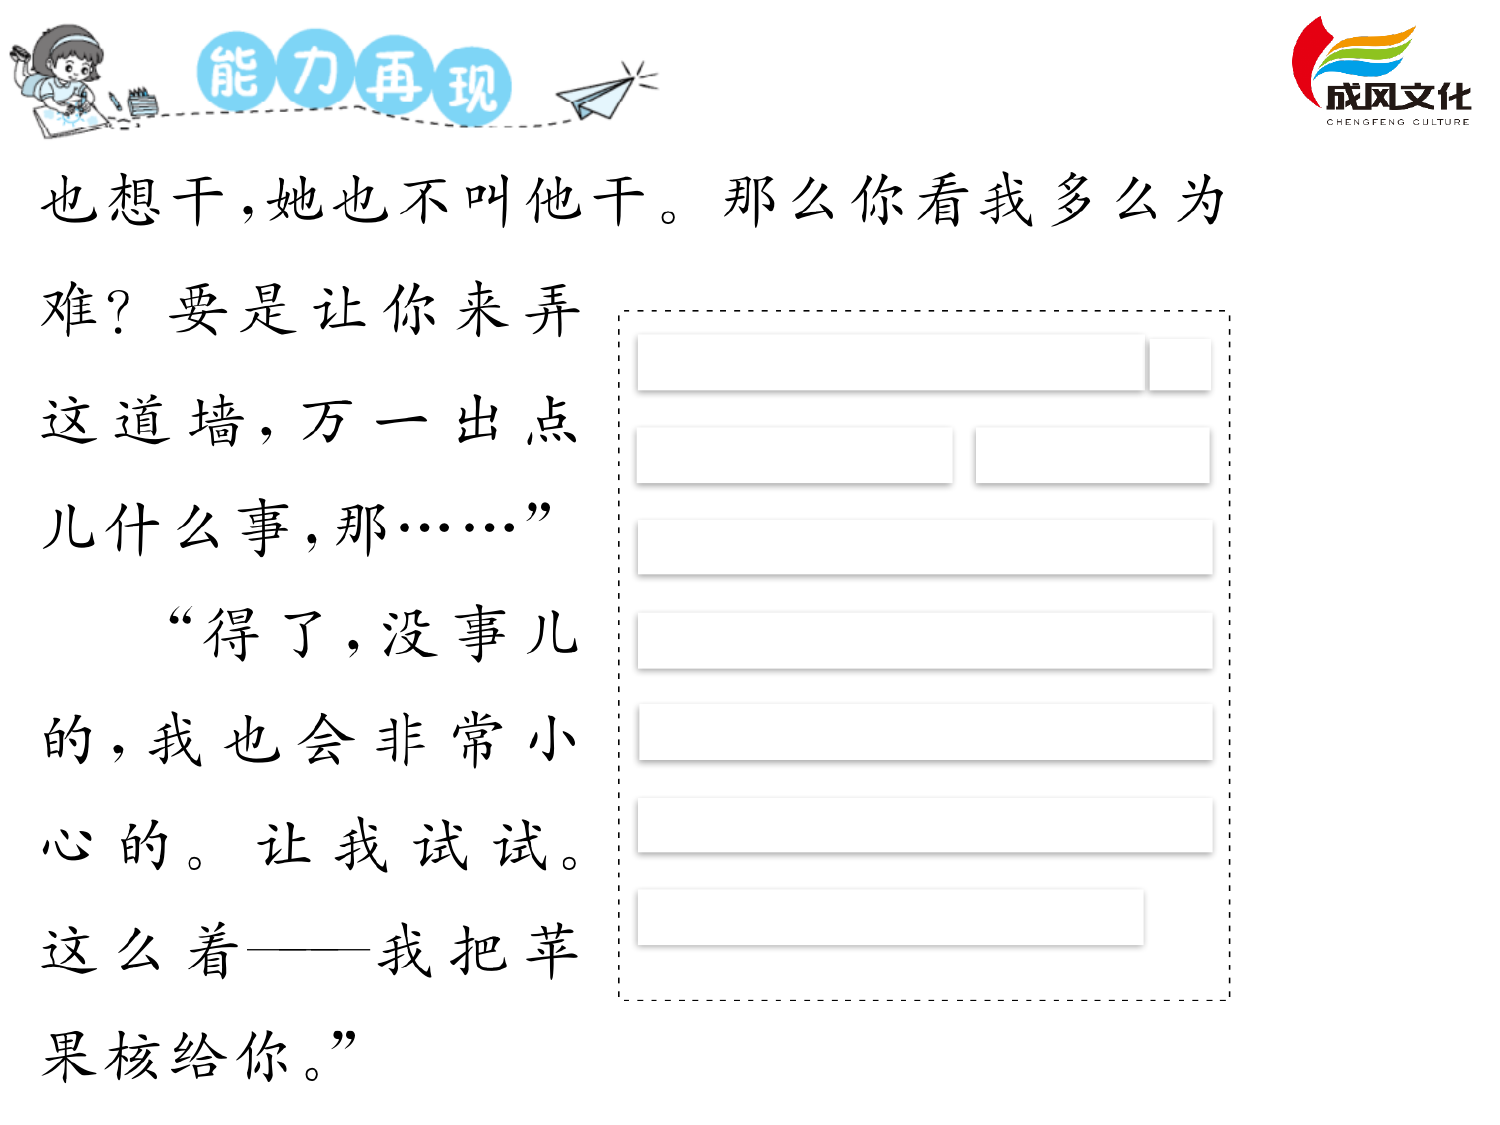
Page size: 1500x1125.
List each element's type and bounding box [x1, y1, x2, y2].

picture [0, 12, 1369, 1095]
picture [1281, 0, 1489, 136]
